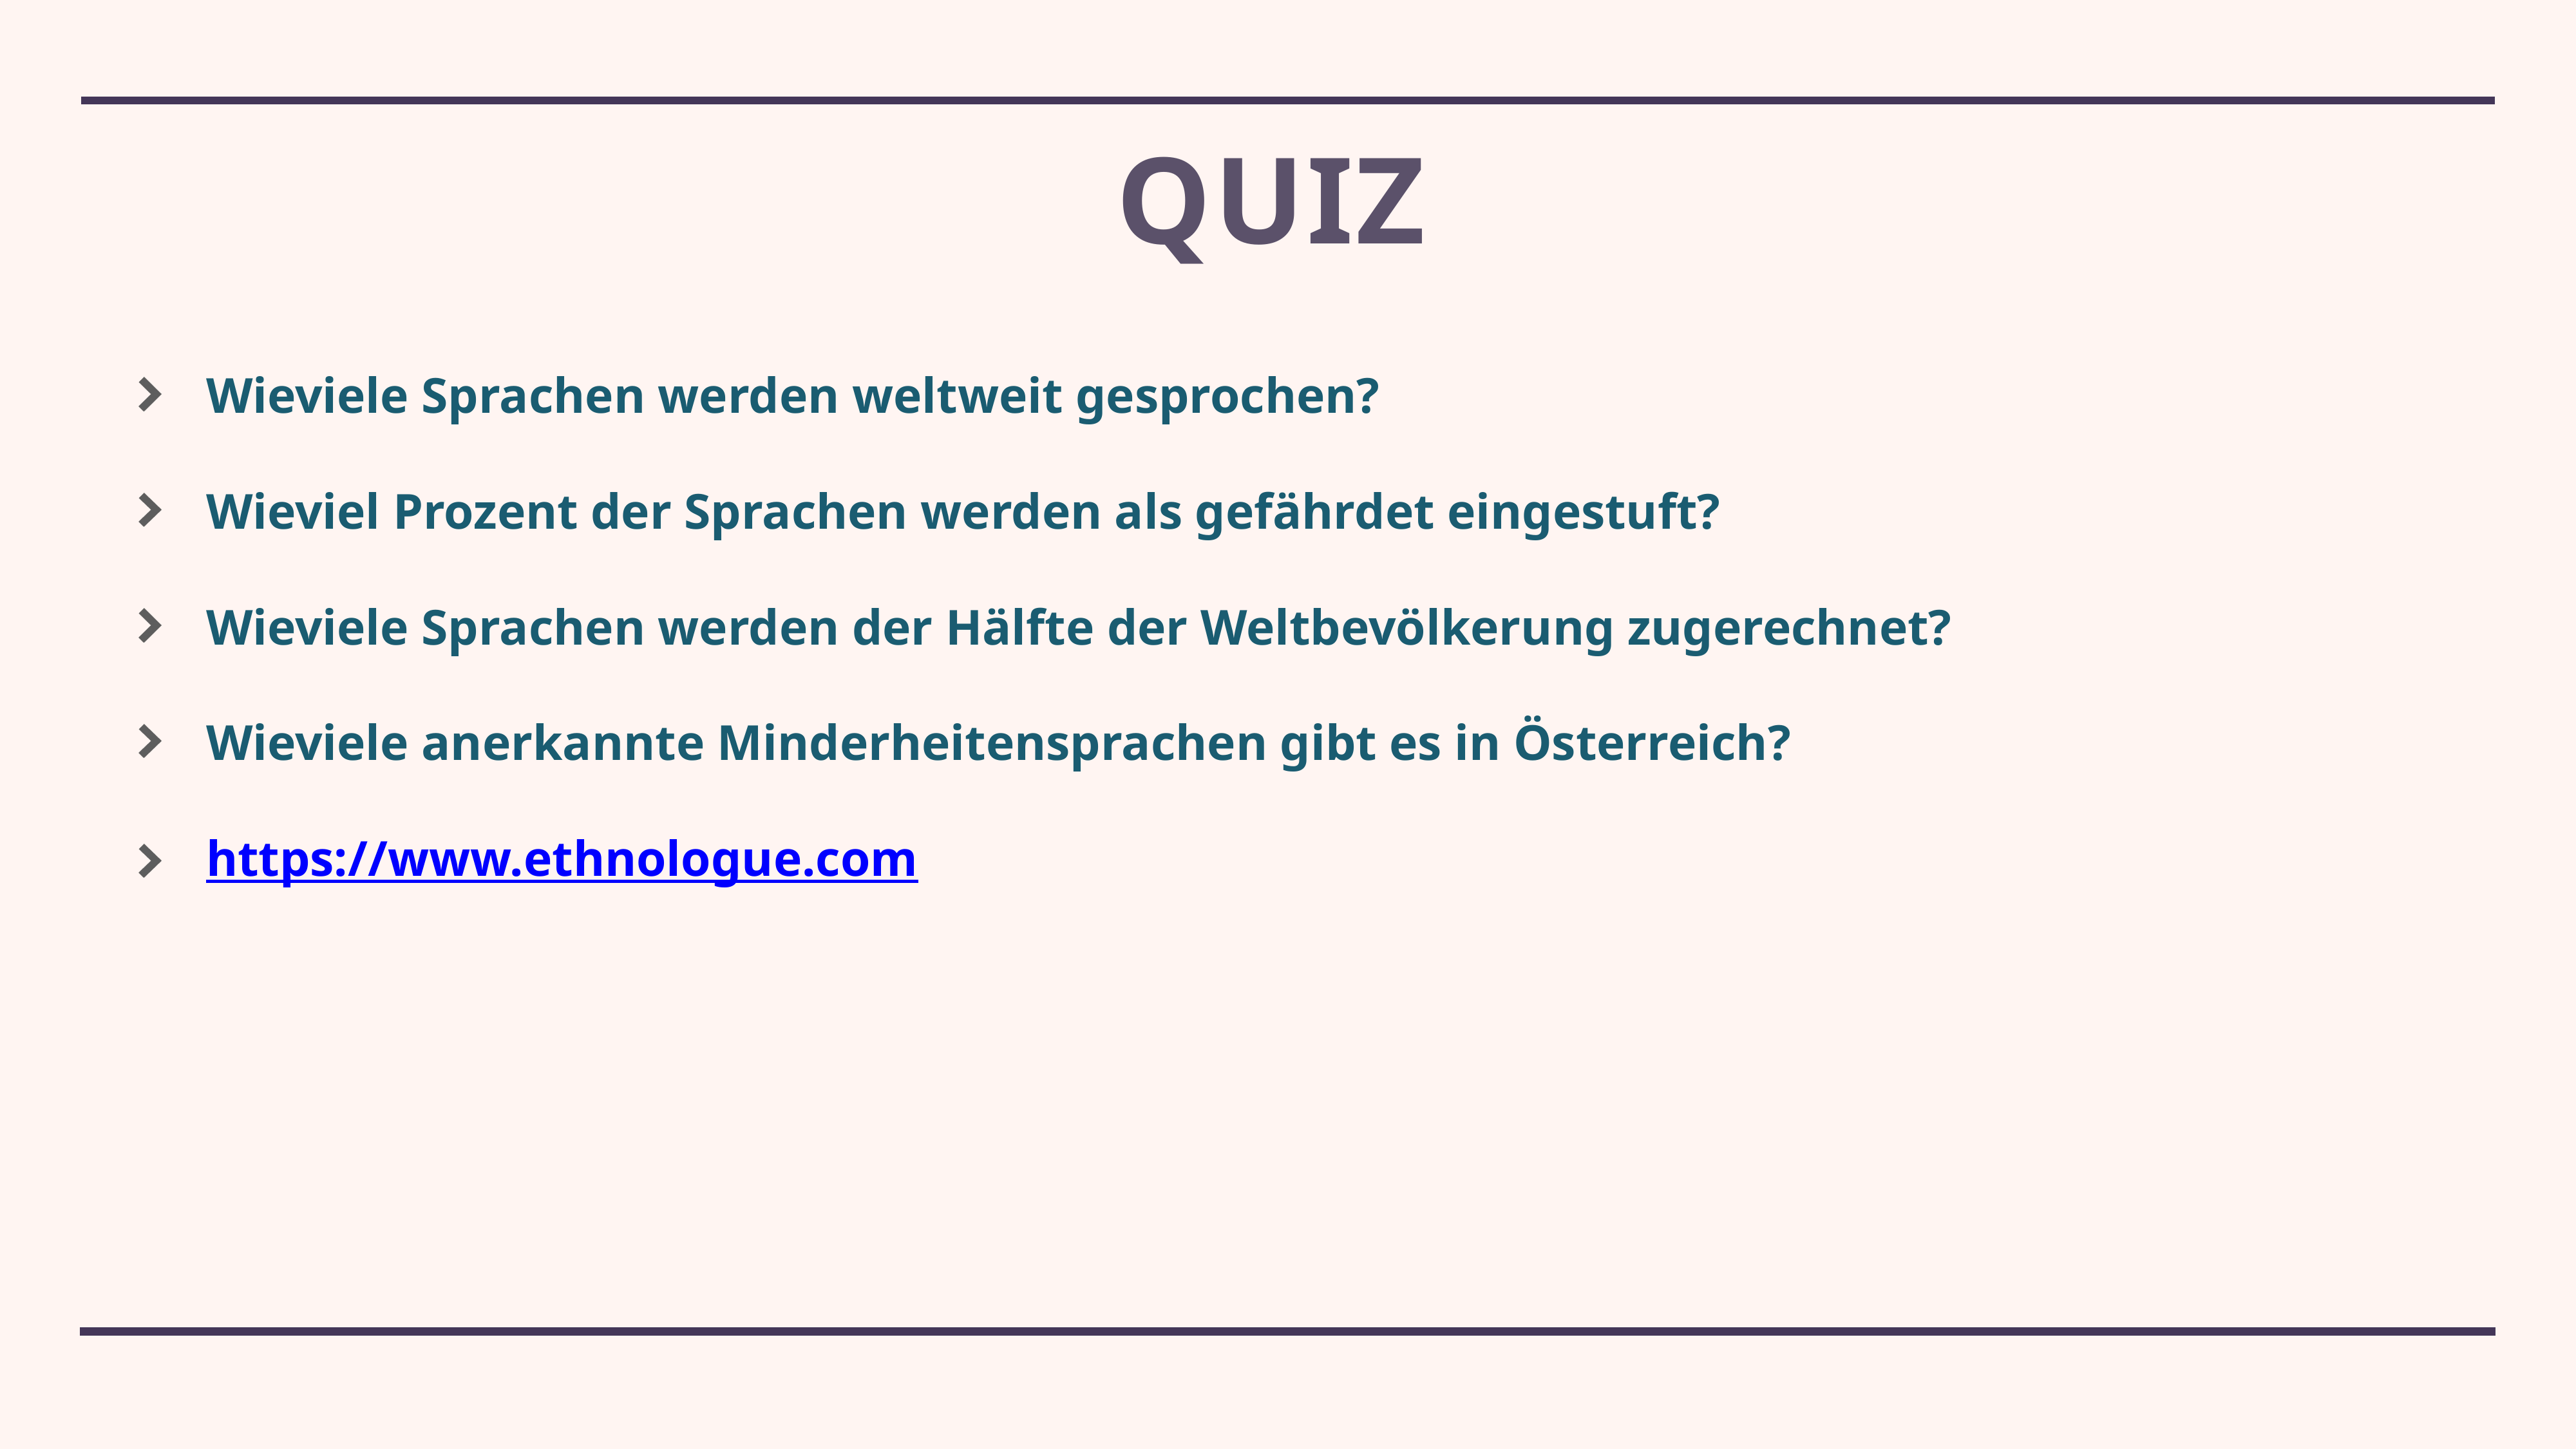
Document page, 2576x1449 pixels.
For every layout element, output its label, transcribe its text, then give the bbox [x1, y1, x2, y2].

picture [138, 844, 162, 878]
list Wieviele Sprachen werden weltweit gesprochen? Wieviel Prozent der Sprachen werden als gefährdet eingestuft? Wieviele Sprachen werden der Hälfte der Weltbevölkerung zugerechnet? Wieviele anerkannte Minderheitensprachen gibt es in Österreich? https://www.ethnologue.com [133, 359, 2269, 1024]
picture [138, 493, 162, 527]
picture [138, 377, 162, 412]
picture [138, 608, 162, 643]
title Quiz [220, 135, 2356, 310]
picture [138, 724, 162, 758]
